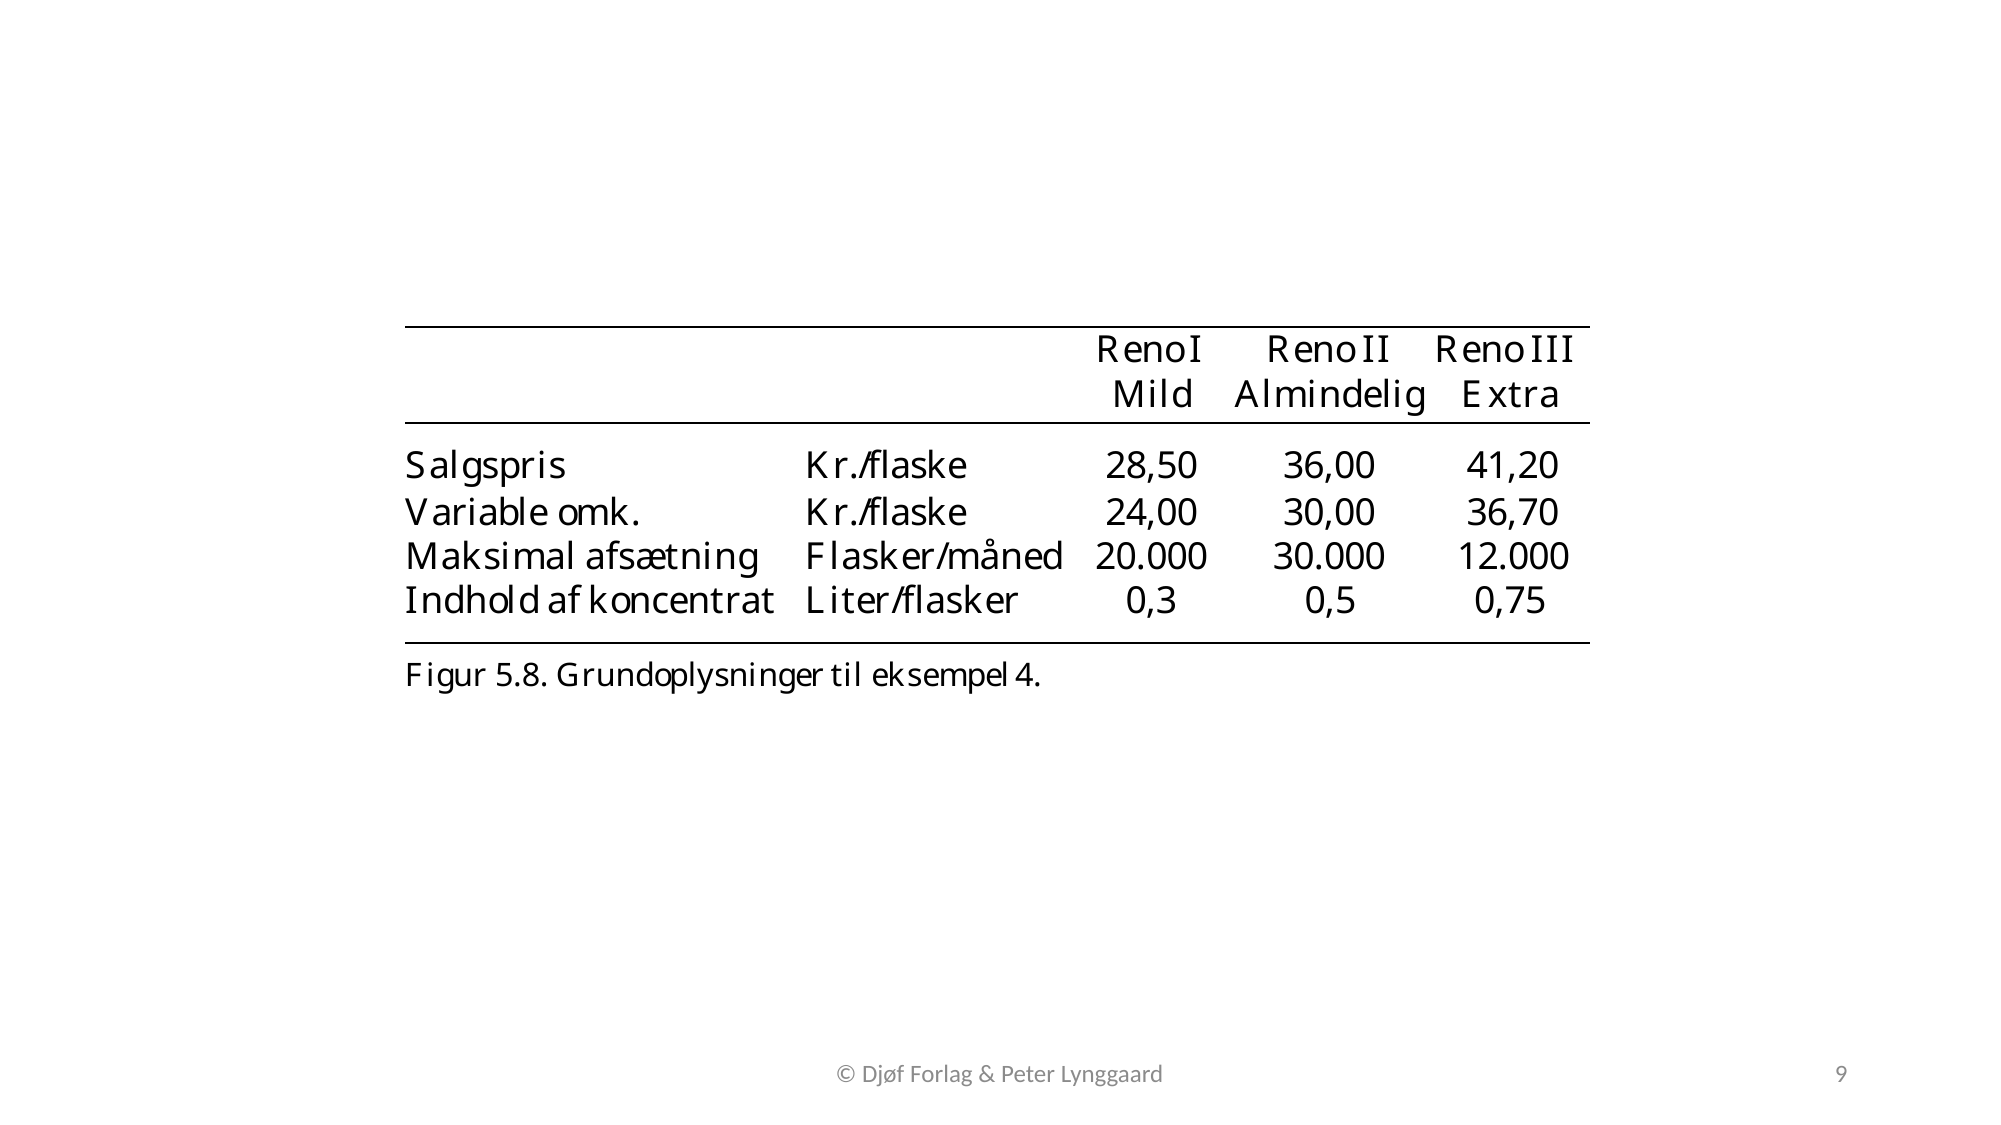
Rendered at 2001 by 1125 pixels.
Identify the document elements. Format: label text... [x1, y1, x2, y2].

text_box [390, 306, 1610, 706]
footer © Djøf Forlag & Peter Lynggaard [662, 1042, 1338, 1103]
slide_number 9 [1412, 1042, 1863, 1103]
